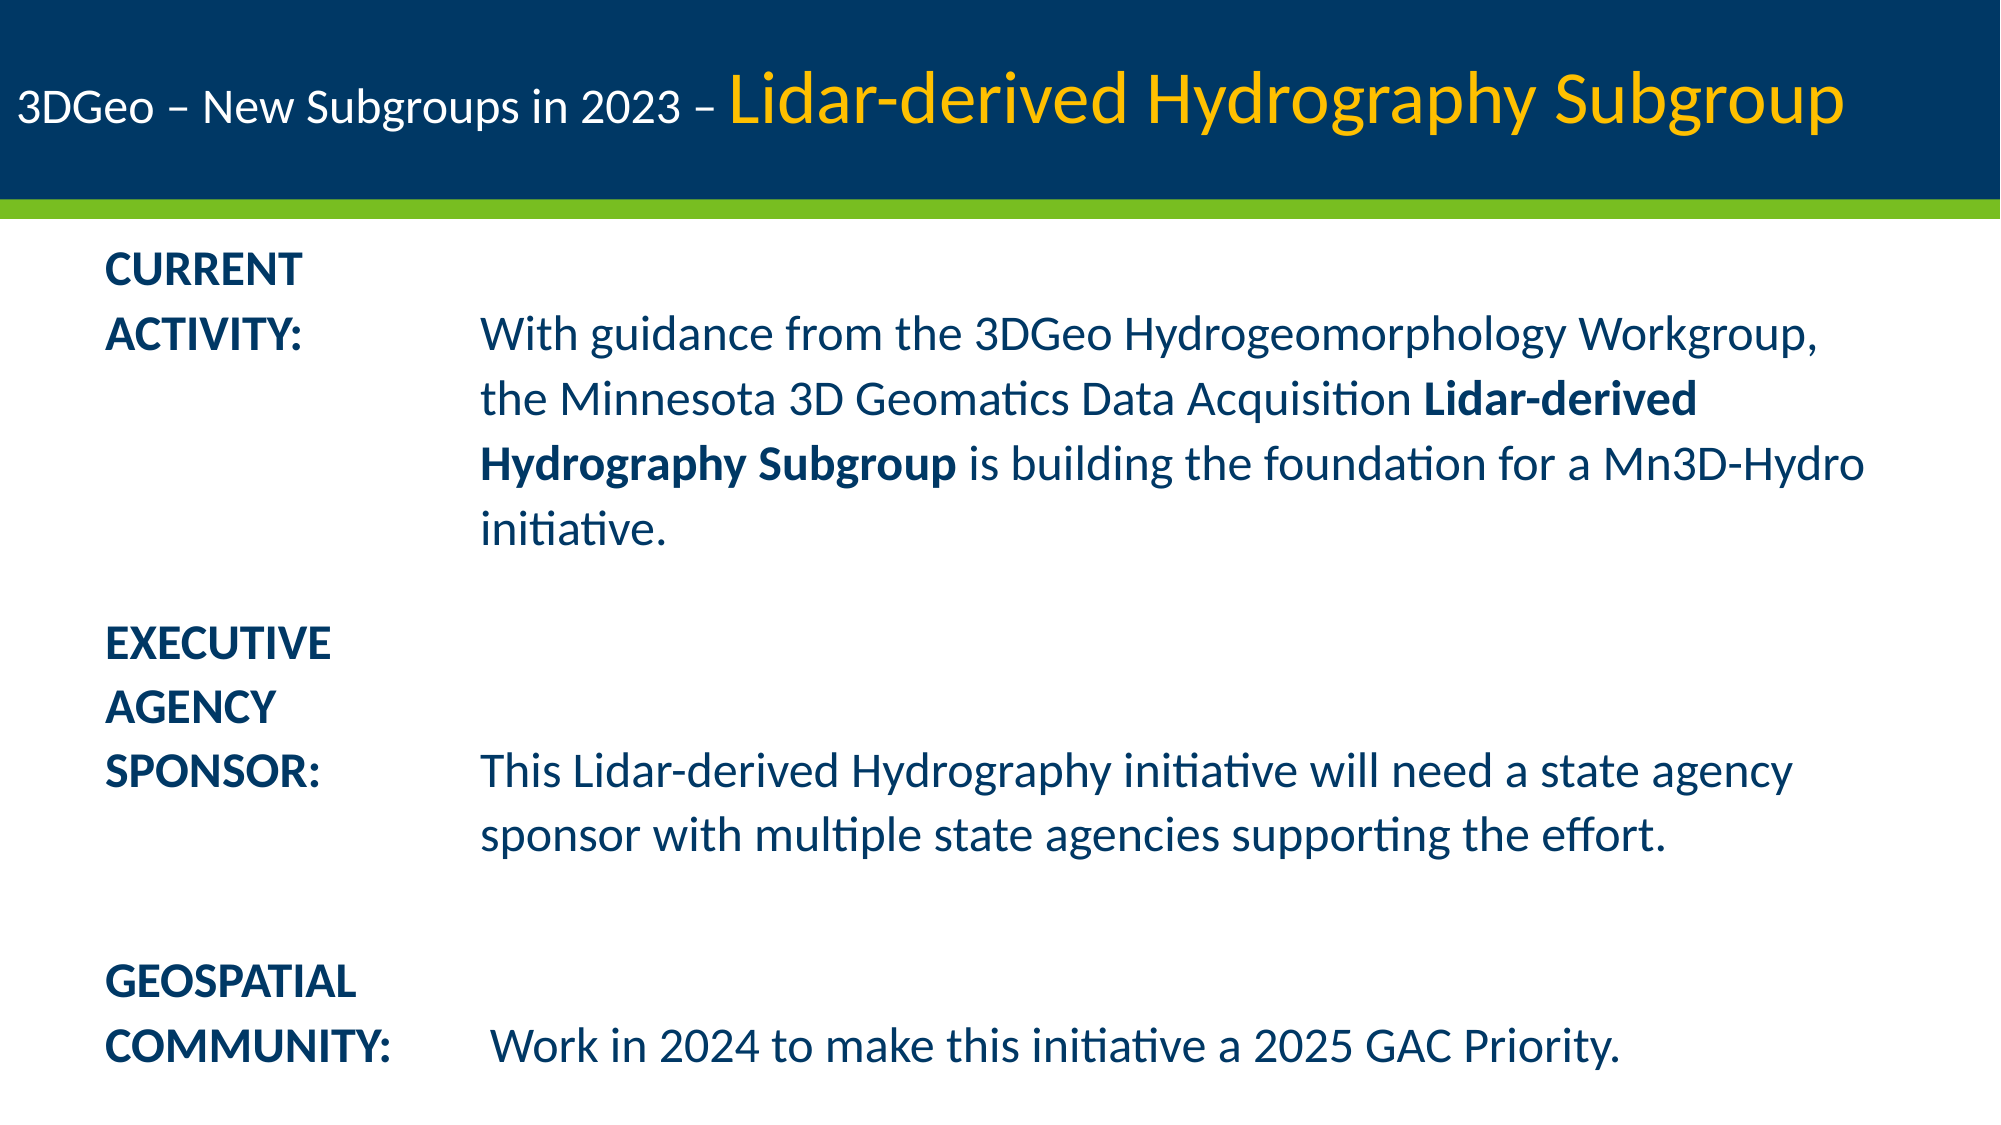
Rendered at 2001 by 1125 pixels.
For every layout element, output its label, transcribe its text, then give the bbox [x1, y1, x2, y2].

text_box CURRENT ACTIVITY: With guidance from the 3DGeo Hydrogeomorphology Workgroup, the Minnesota 3D Geomatics Data Acquisition Lidar-derived Hydrography Subgroup is building the foundation for a Mn3D-Hydro initiative. EXECUTIVE AGENCY SPONSOR: This Lidar-derived Hydrography initiative will need a state agency sponsor with multiple state agencies supporting the effort. GEOSPATIAL COMMUNITY: Work in 2024 to make this initiative a 2025 GAC Priority. [90, 223, 1910, 1125]
title 3DGeo – New Subgroups in 2023 – Lidar-derived Hydrography Subgroup [0, 0, 1863, 200]
